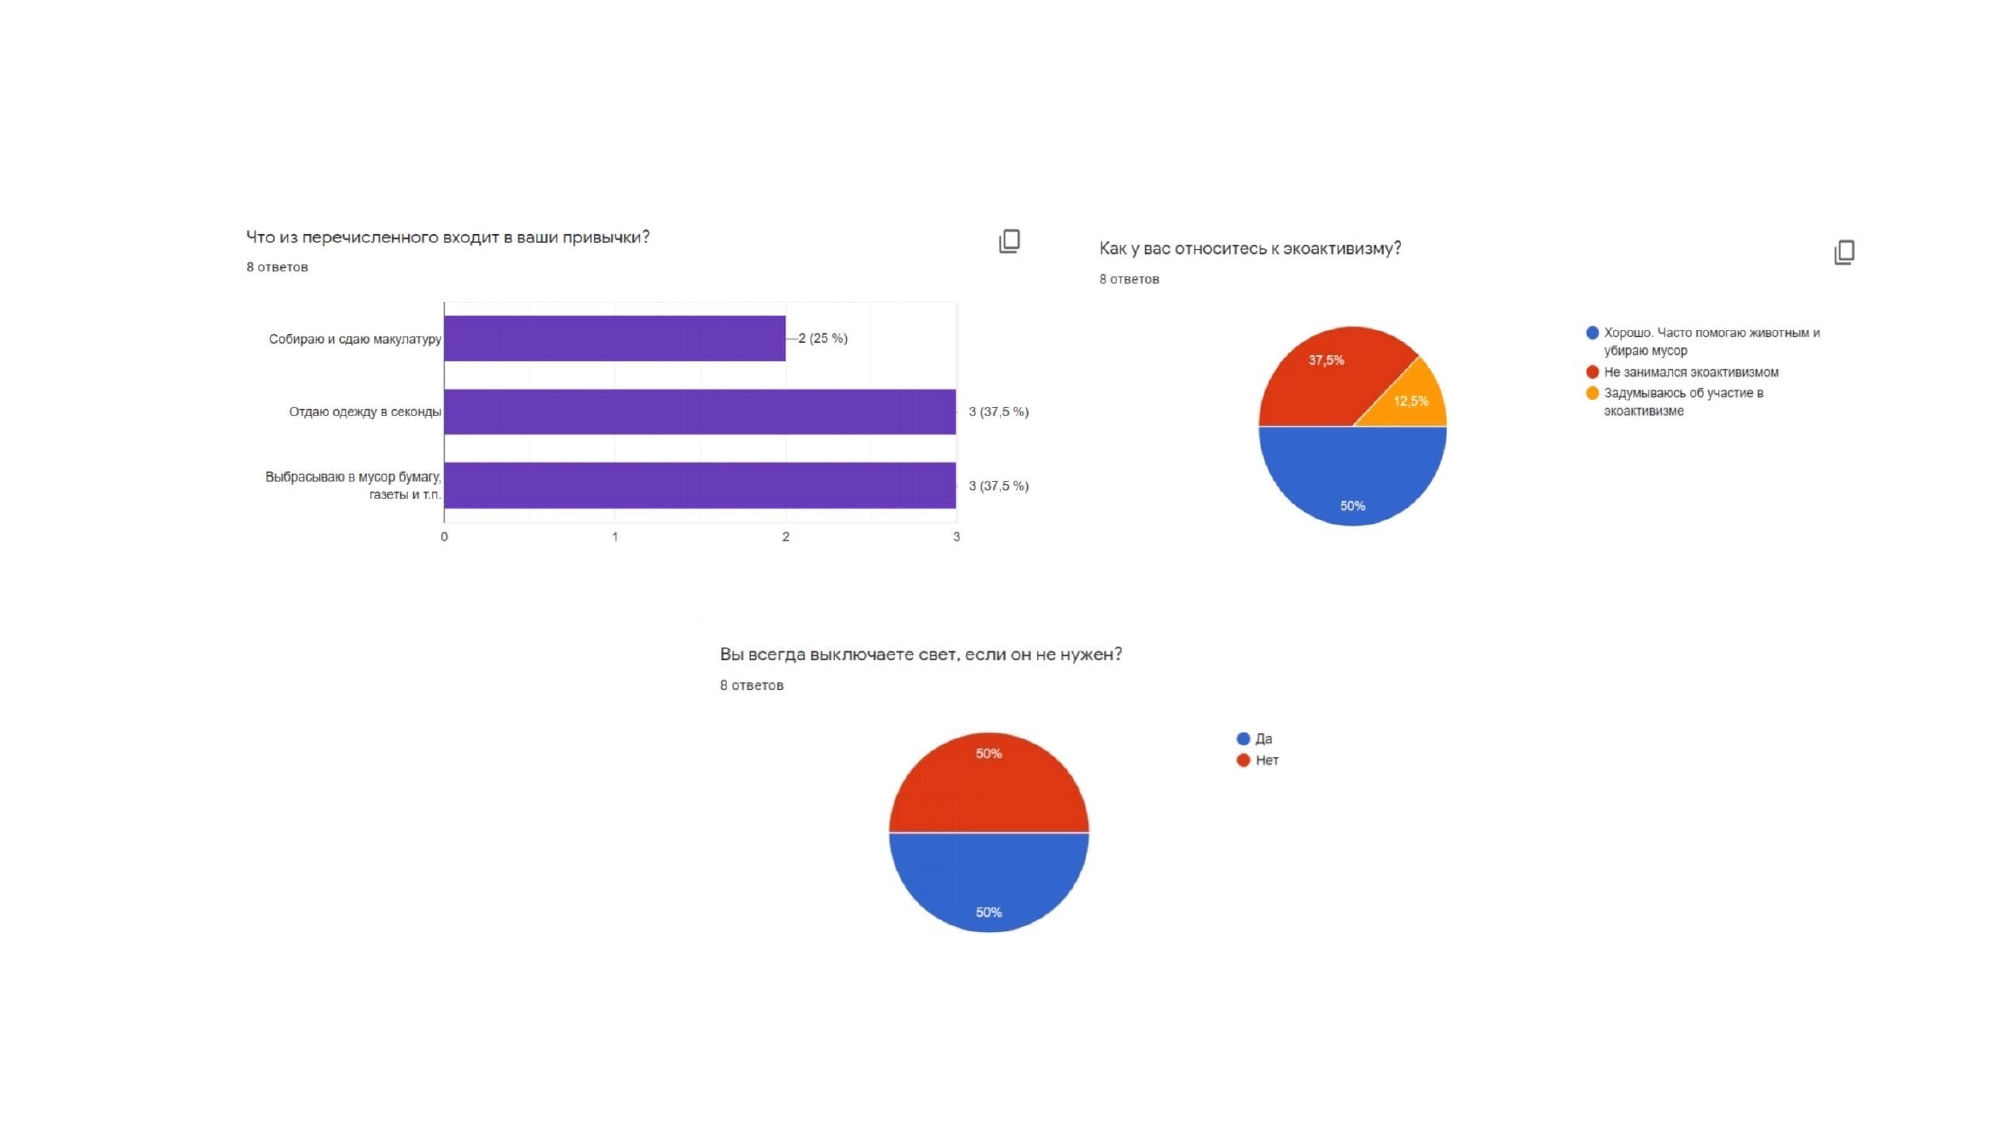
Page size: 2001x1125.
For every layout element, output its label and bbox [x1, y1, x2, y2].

picture [697, 617, 1308, 956]
picture [231, 212, 1034, 574]
picture [1078, 212, 1875, 558]
